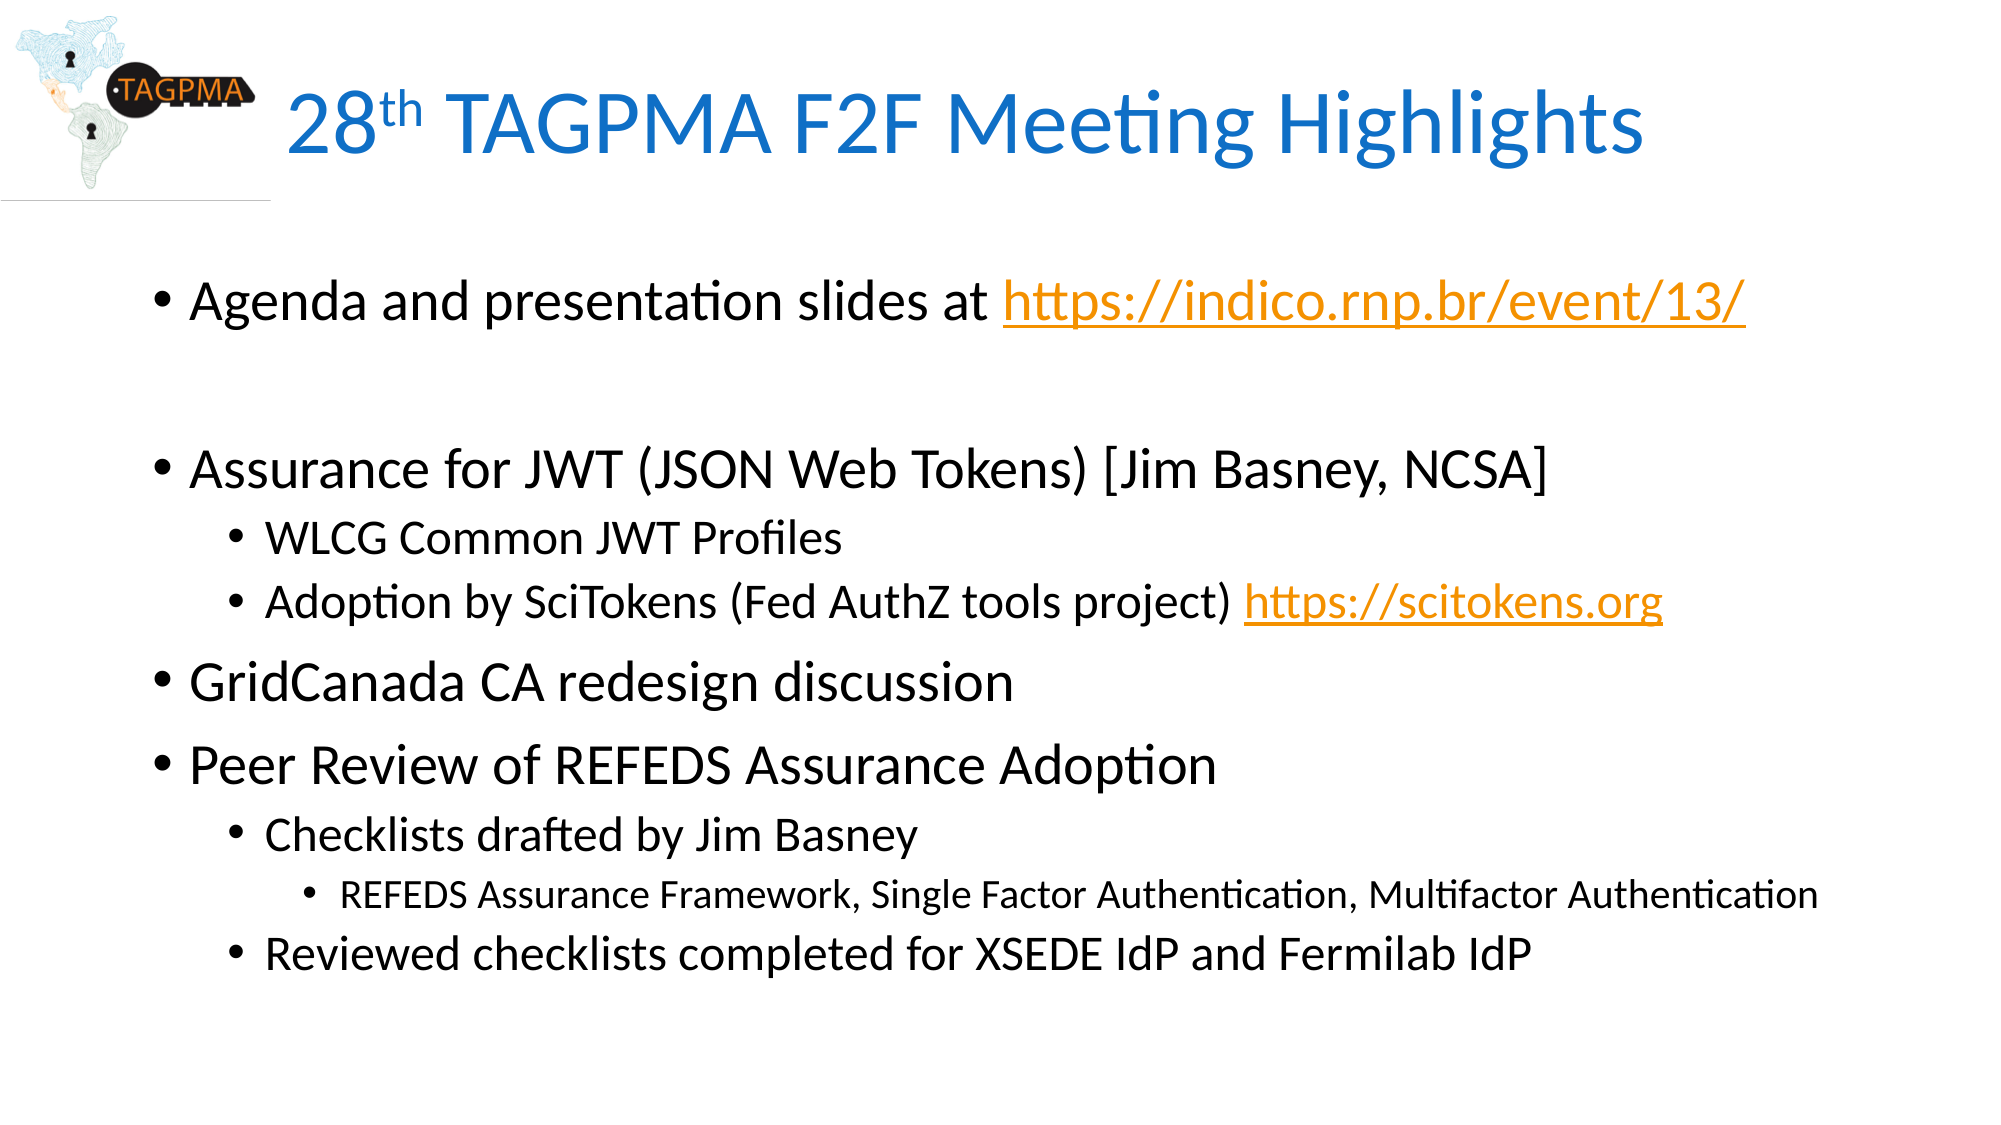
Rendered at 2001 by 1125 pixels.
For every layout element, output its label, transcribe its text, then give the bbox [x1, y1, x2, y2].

title 28th TAGPMA F2F Meeting Highlights [270, 15, 1863, 233]
list Agenda and presentation slides at https://indico.rnp.br/event/13/ Assurance for JWT (JSON Web Tokens) [Jim Basney, NCSA] WLCG Common JWT Profiles Adoption by SciTokens (Fed AuthZ tools project) https://scitokens.org GridCanada CA redesign discussion Peer Review of REFEDS Assurance Adoption Checklists drafted by Jim Basney REFEDS Assurance Framework, Single Factor Authentication, Multifactor Authentication Reviewed checklists completed for XSEDE IdP and Fermilab IdP [137, 263, 1863, 1014]
picture [0, 15, 270, 201]
